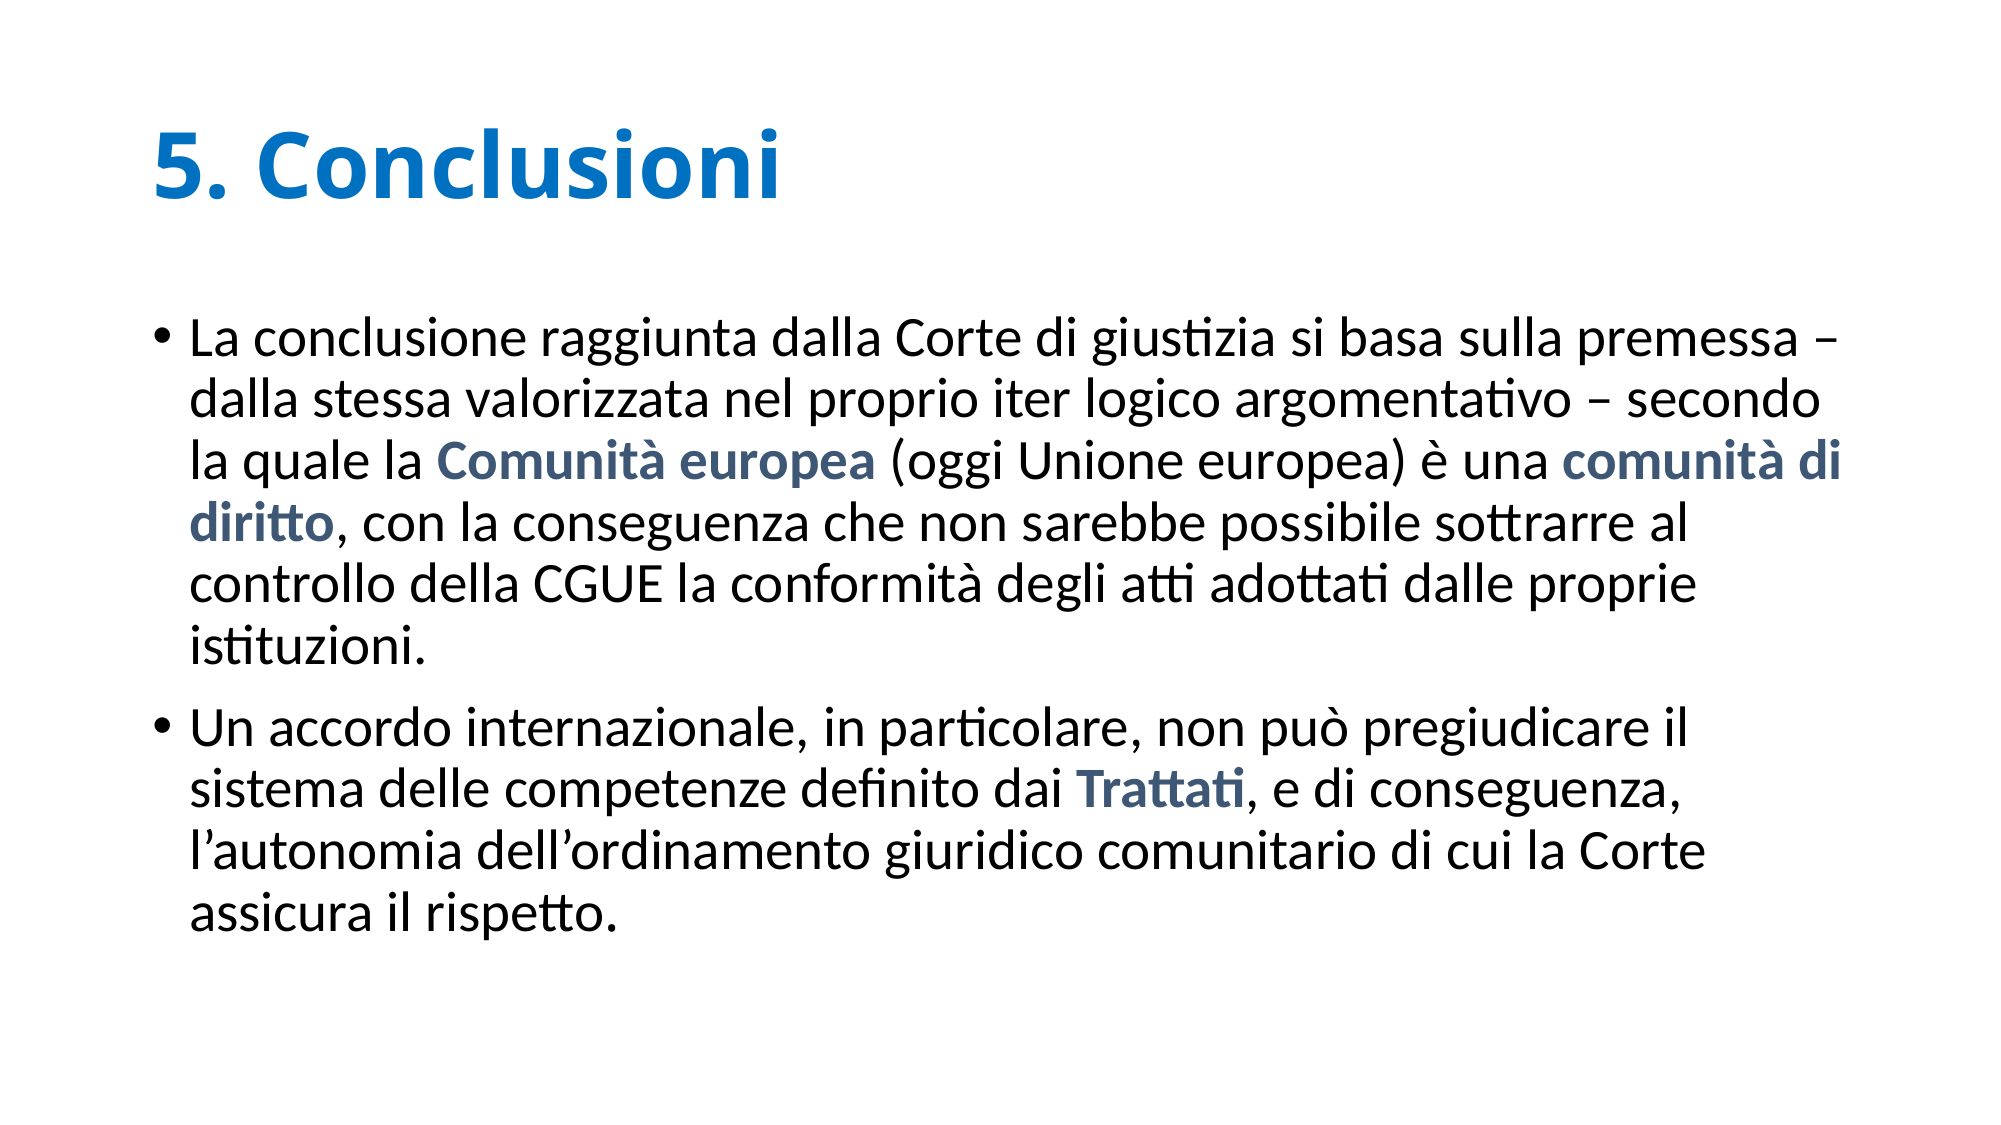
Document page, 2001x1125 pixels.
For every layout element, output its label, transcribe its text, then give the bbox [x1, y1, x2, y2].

title 5. Conclusioni [137, 59, 1863, 278]
list La conclusione raggiunta dalla Corte di giustizia si basa sulla premessa – dalla stessa valorizzata nel proprio iter logico argomentativo – secondo la quale la Comunità europea (oggi Unione europea) è una comunità di diritto, con la conseguenza che non sarebbe possibile sottrarre al controllo della CGUE la conformità degli atti adottati dalle proprie istituzioni. Un accordo internazionale, in particolare, non può pregiudicare il sistema delle competenze definito dai Trattati, e di conseguenza, l’autonomia dell’ordinamento giuridico comunitario di cui la Corte assicura il rispetto. [137, 299, 1863, 1014]
